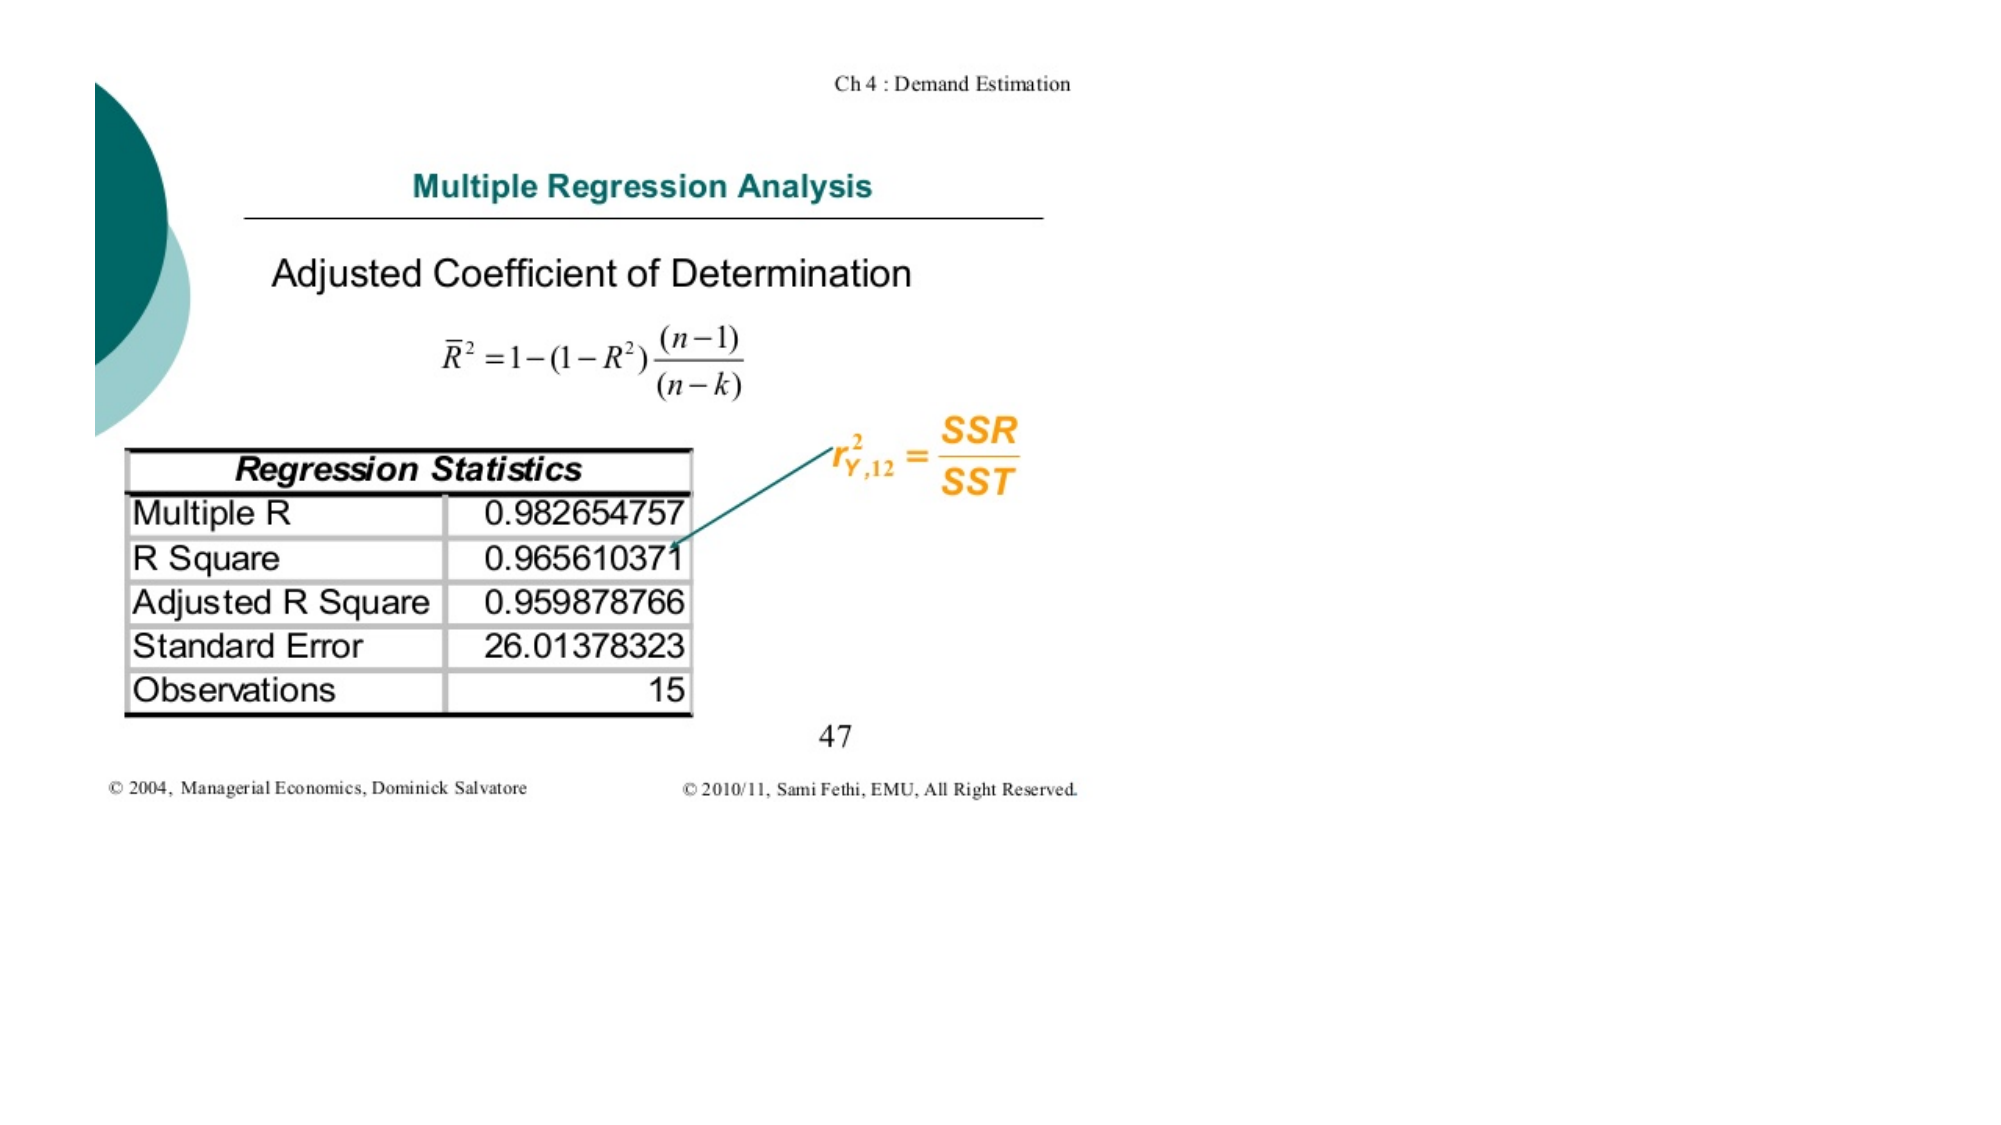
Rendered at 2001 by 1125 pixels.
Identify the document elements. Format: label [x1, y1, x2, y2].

picture [95, 52, 1093, 802]
